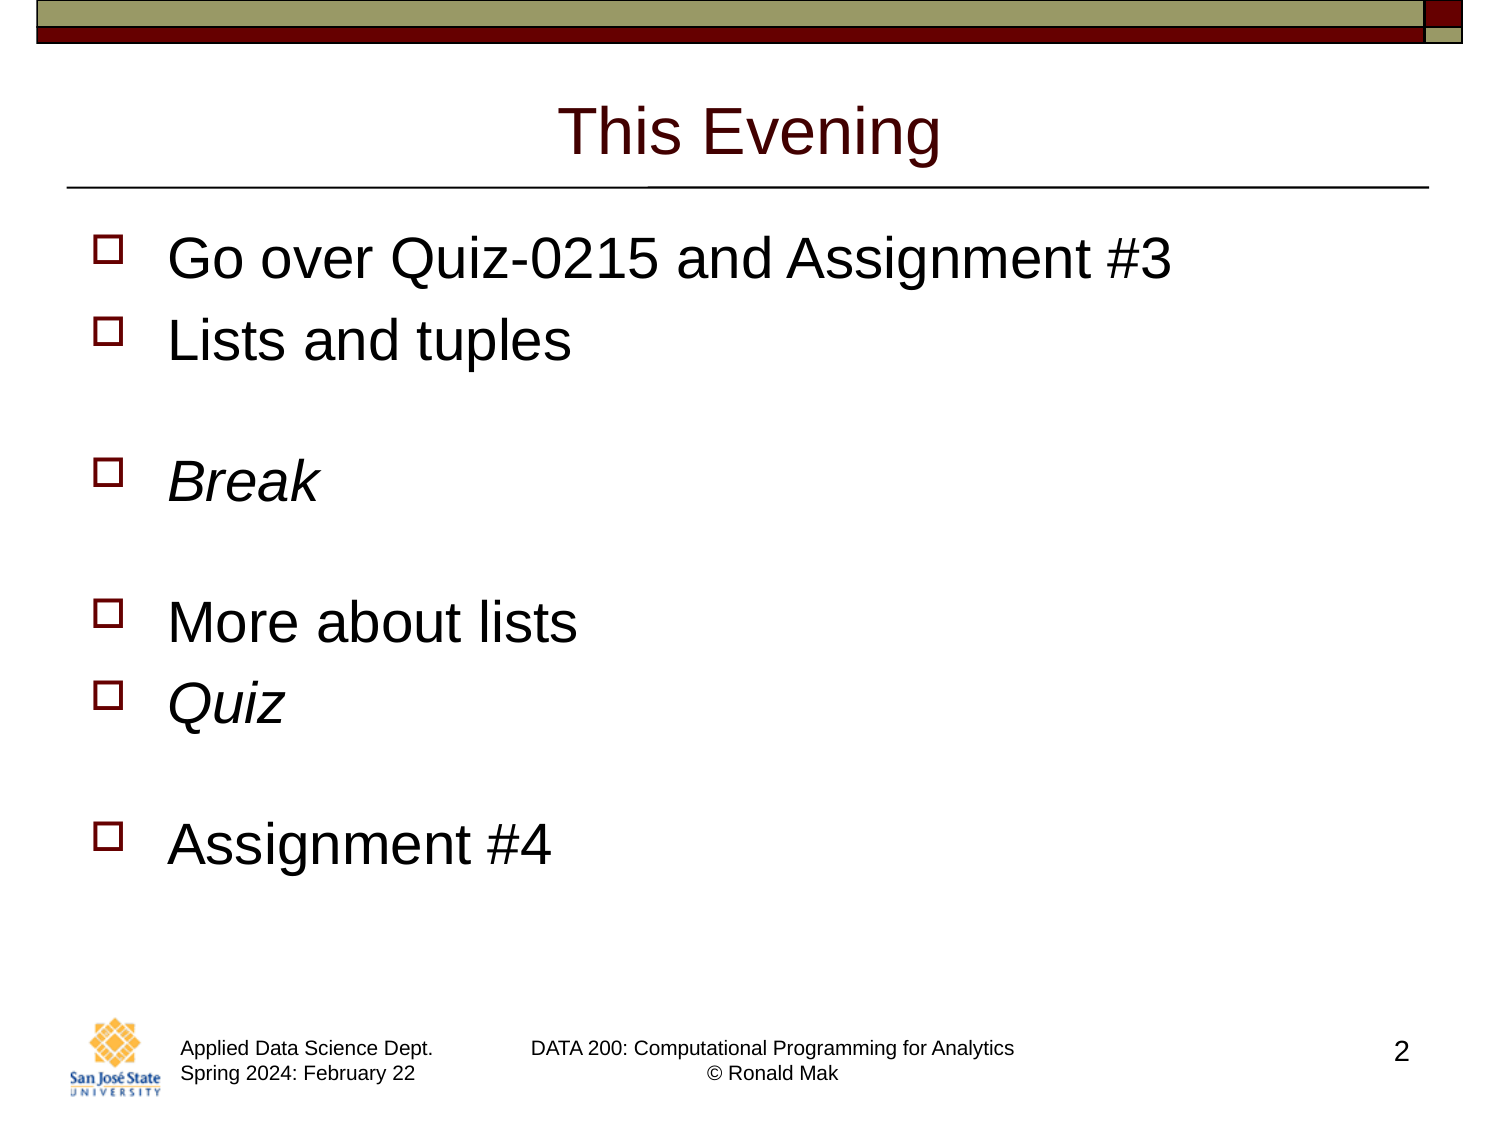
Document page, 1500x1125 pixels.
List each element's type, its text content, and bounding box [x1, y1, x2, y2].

picture [60, 1012, 166, 1112]
slide_number 2 [1112, 1025, 1425, 1100]
list Go over Quiz-0215 and Assignment #3 Lists and tuples Break More about lists Quiz Assignment #4 [75, 212, 1425, 1006]
title This Evening [75, 67, 1425, 175]
